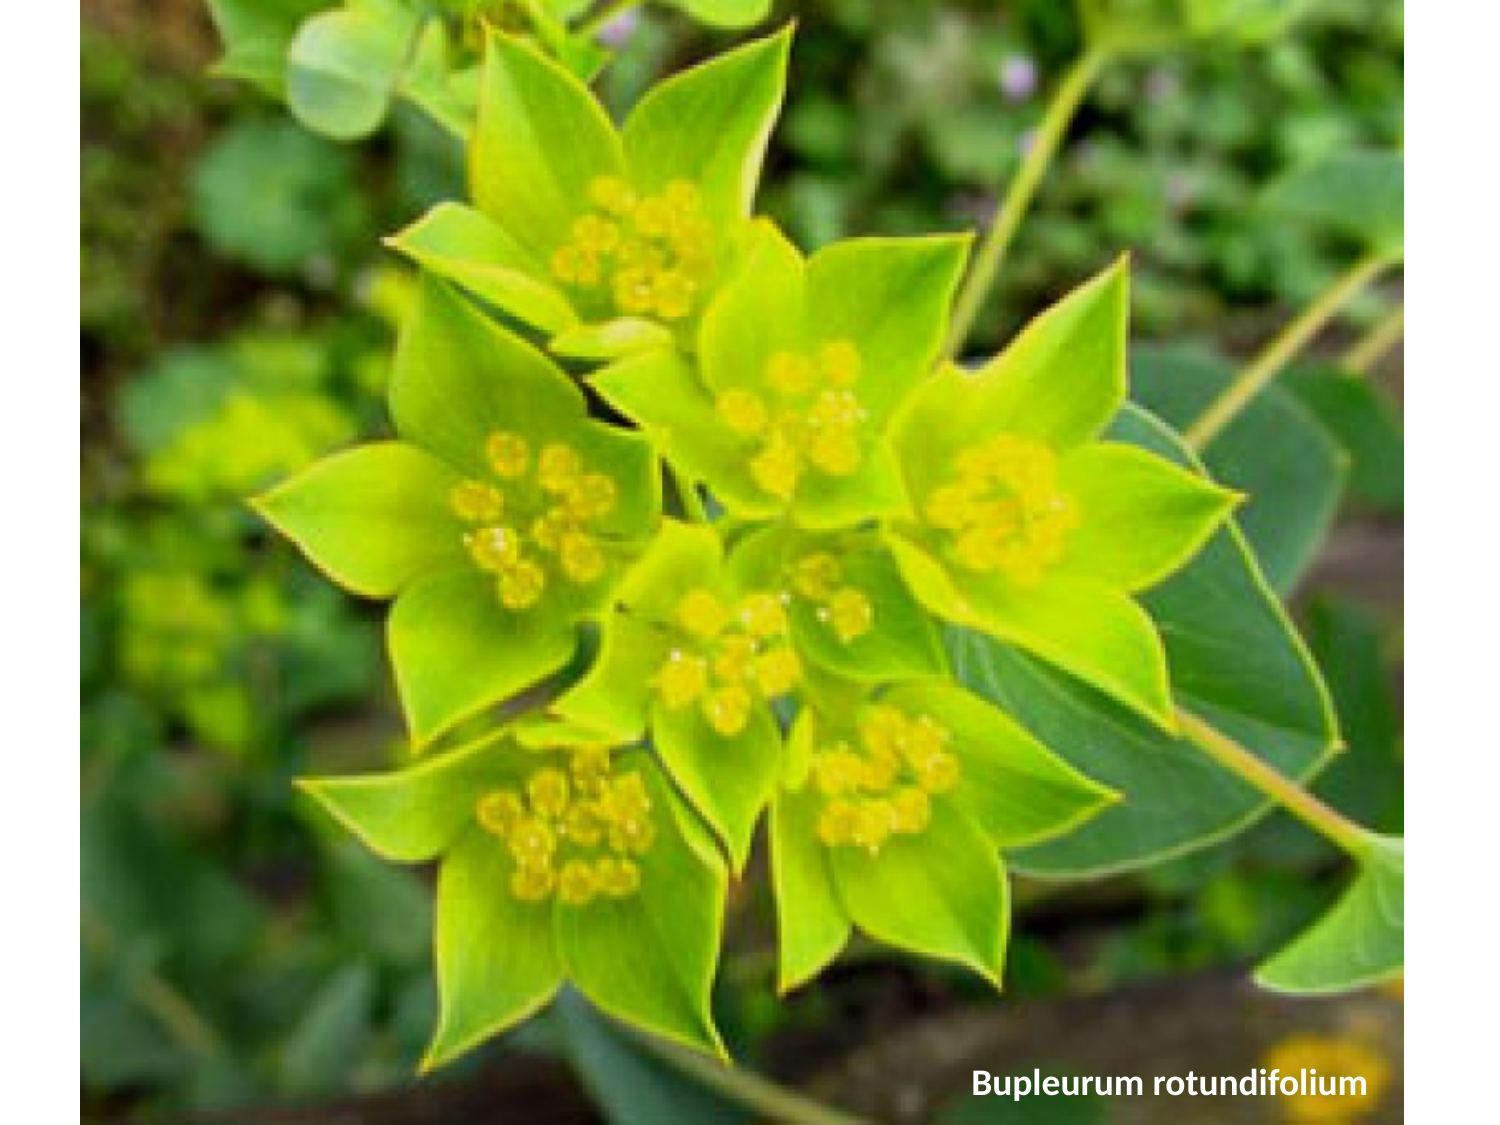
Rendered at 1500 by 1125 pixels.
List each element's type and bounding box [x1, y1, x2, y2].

picture [80, 0, 1404, 1125]
